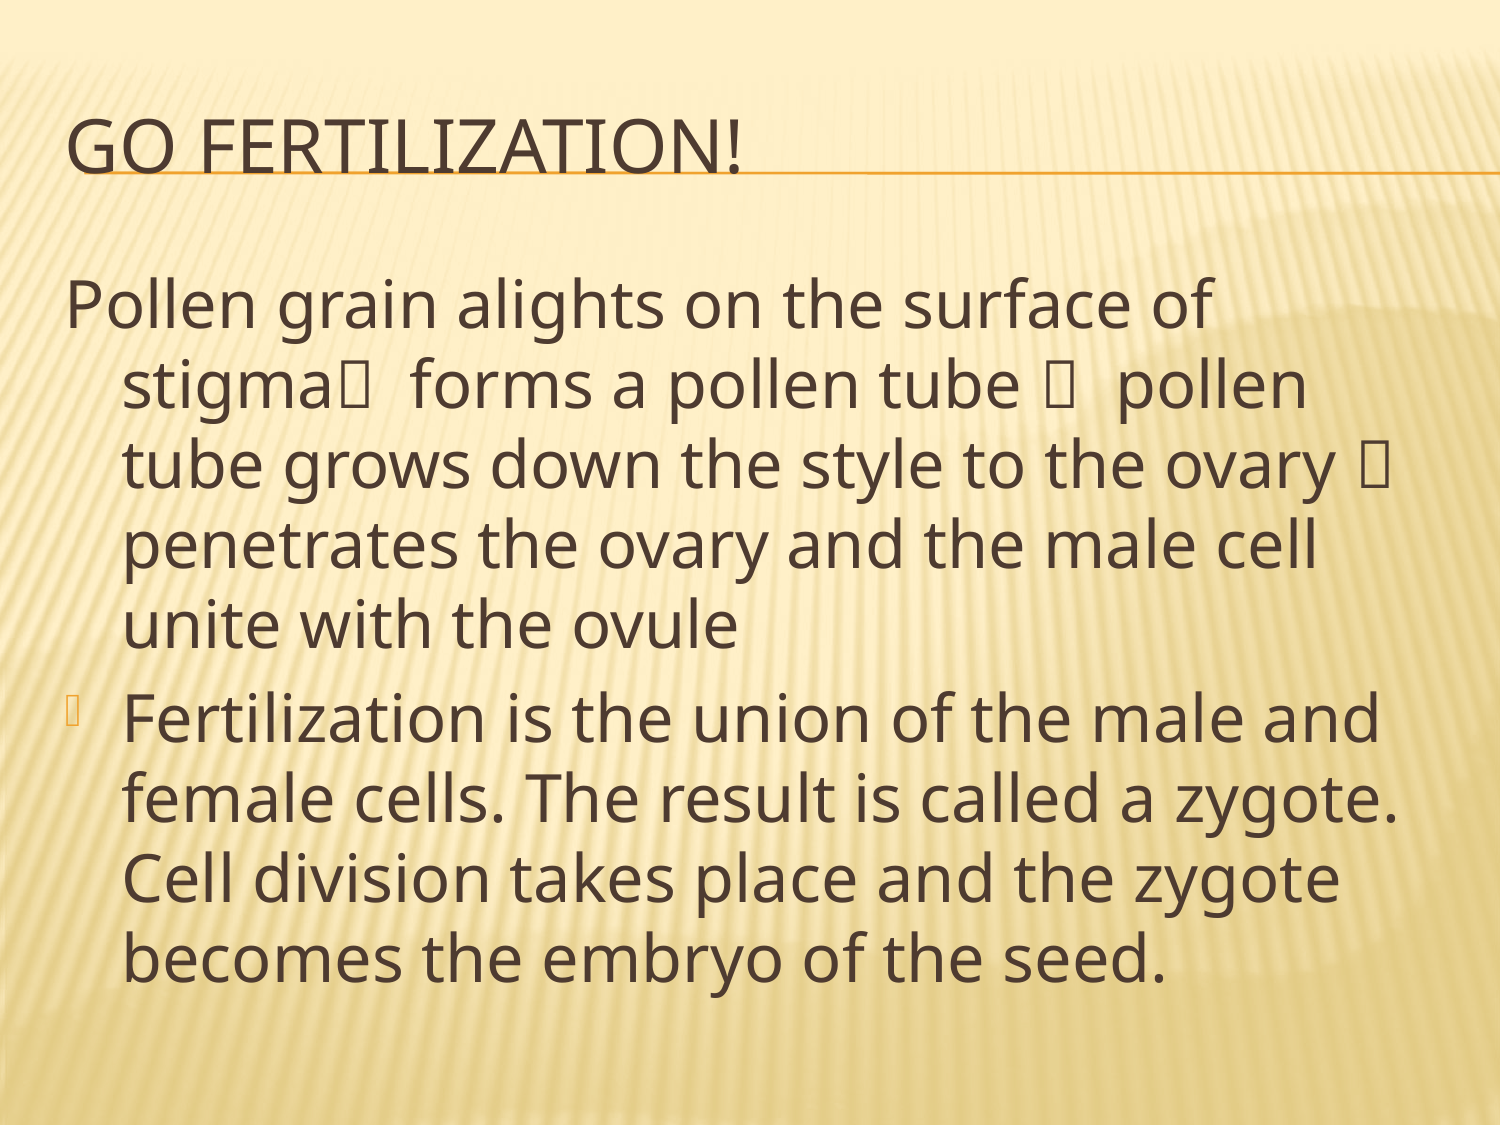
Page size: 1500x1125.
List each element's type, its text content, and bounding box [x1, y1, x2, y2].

list Pollen grain alights on the surface of stigma forms a pollen tube  pollen tube grows down the style to the ovary  penetrates the ovary and the male cell unite with the ovule Fertilization is the union of the male and female cells. The result is called a zygote. Cell division takes place and the zygote becomes the embryo of the seed. [50, 254, 1475, 998]
title Go fertilization! [50, 75, 1475, 213]
